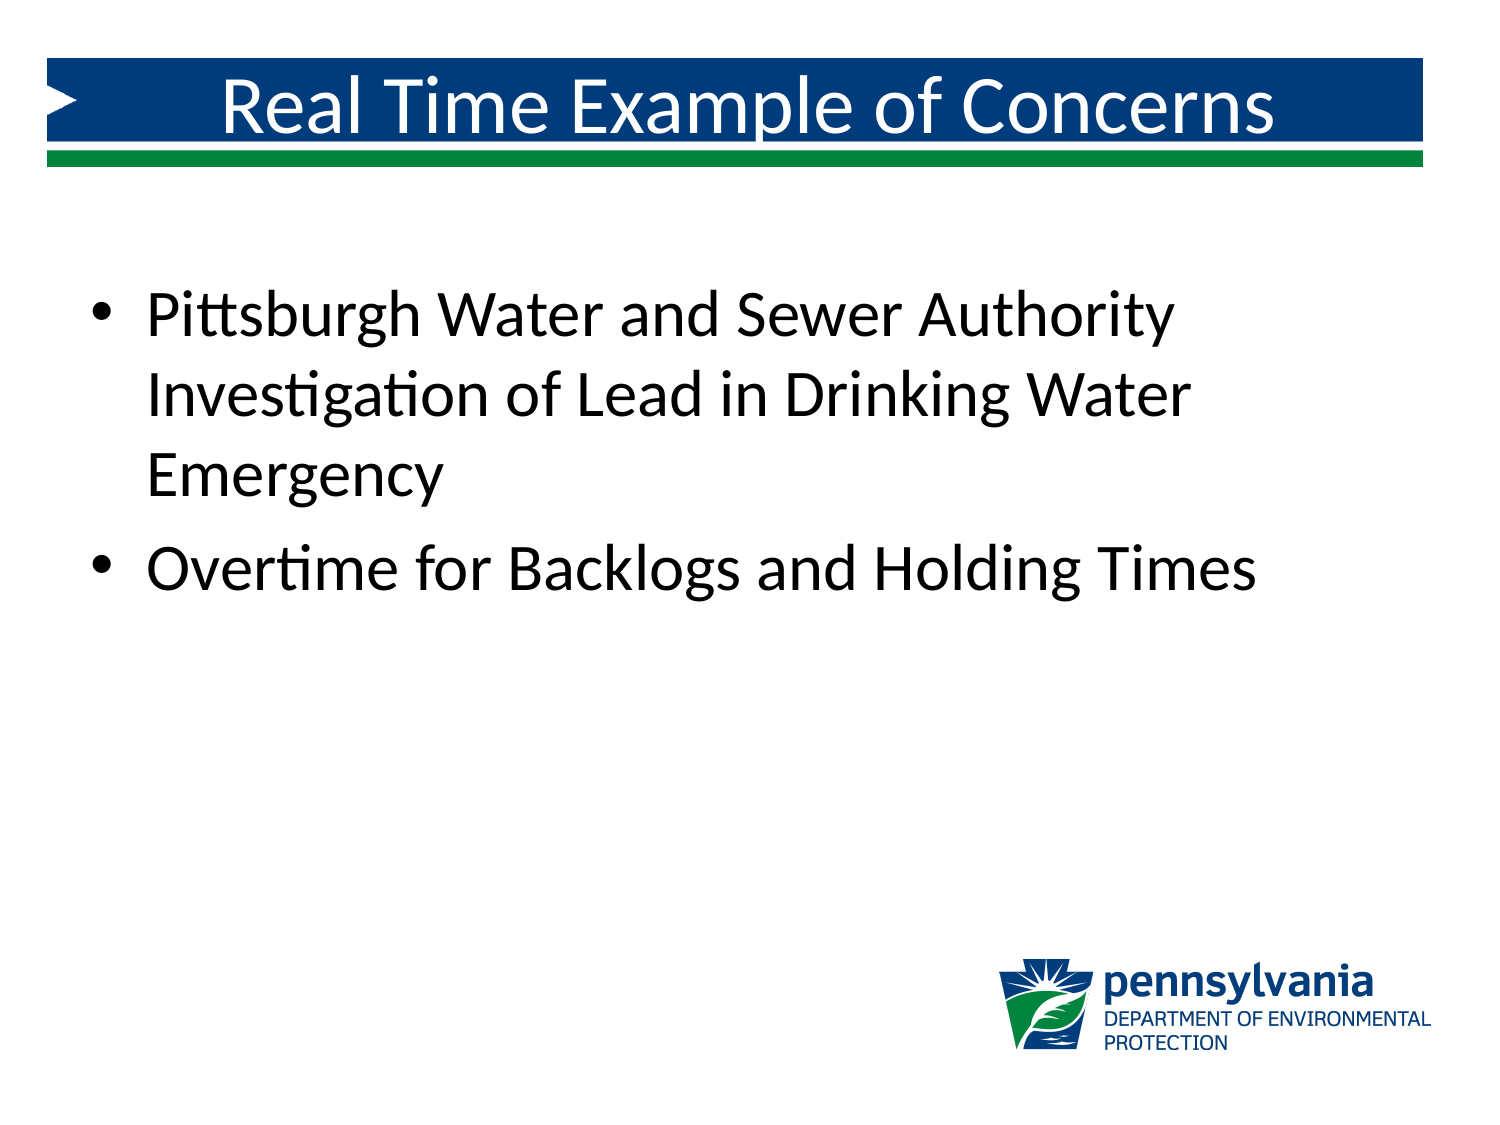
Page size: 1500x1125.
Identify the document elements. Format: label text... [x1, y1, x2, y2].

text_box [47, 58, 1423, 167]
picture [999, 958, 1431, 1051]
list Pittsburgh Water and Sewer Authority Investigation of Lead in Drinking Water Emergency Overtime for Backlogs and Holding Times [75, 262, 1425, 1005]
